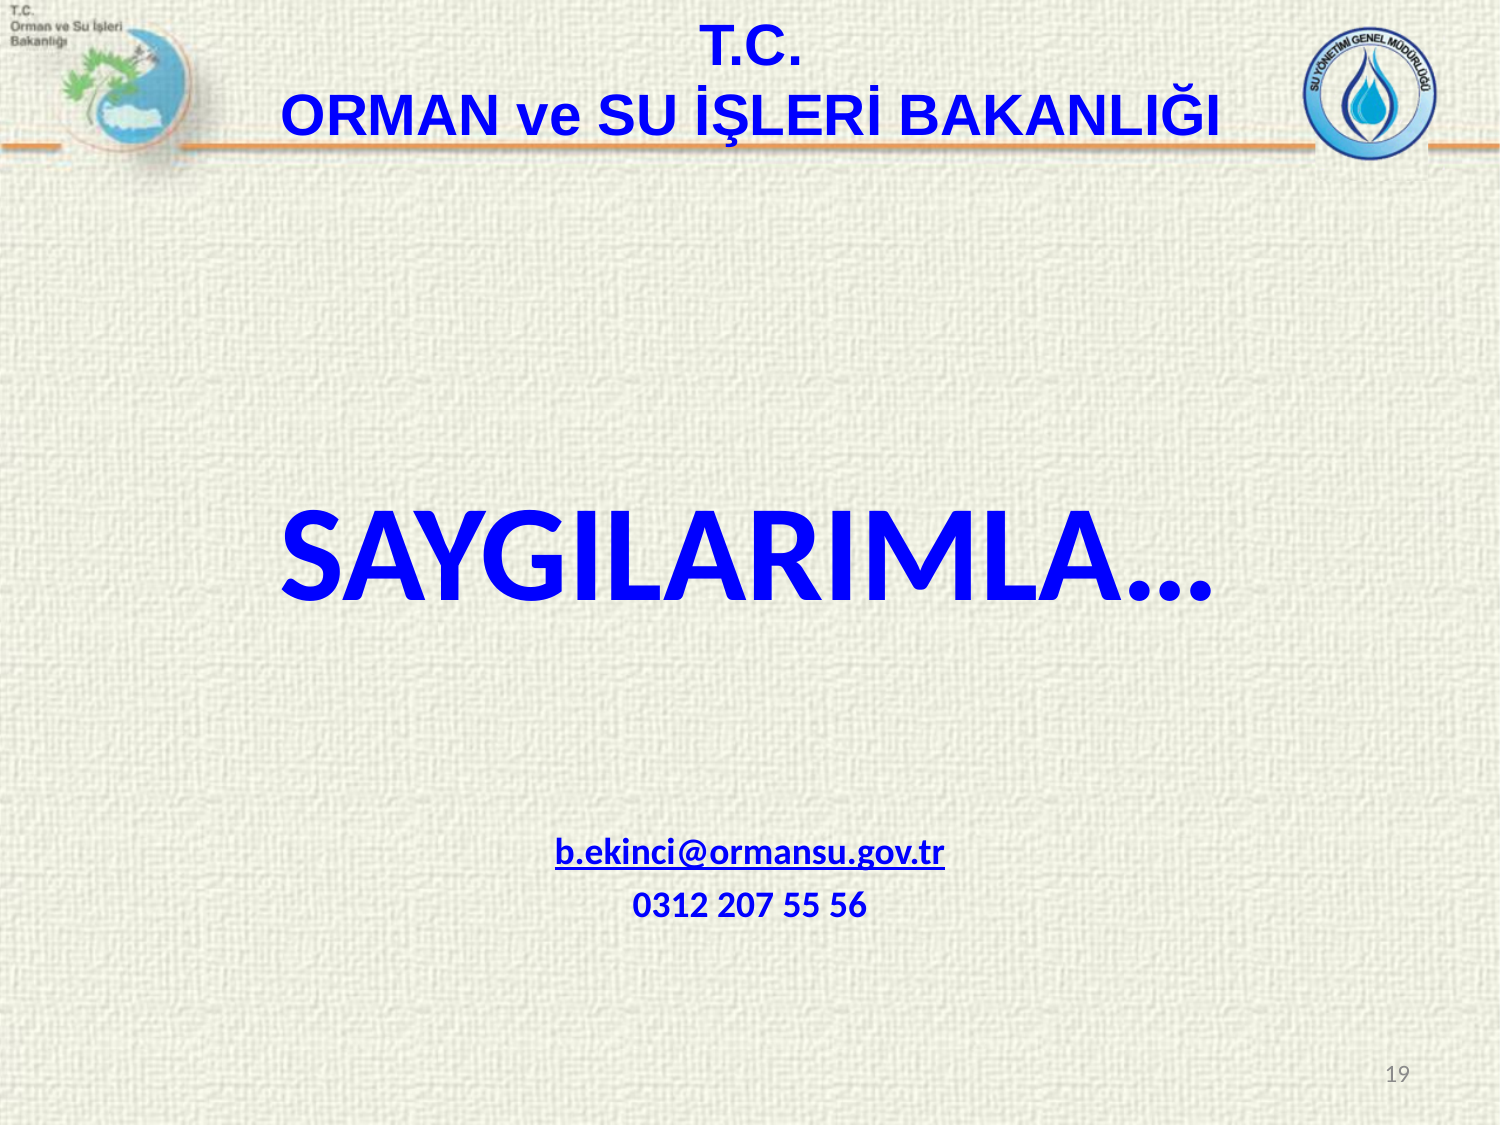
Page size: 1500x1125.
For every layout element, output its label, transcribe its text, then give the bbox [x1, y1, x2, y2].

slide_number 19 [1074, 1042, 1425, 1103]
picture [0, 0, 1500, 1125]
text_box T.C. ORMAN ve SU İŞLERİ BAKANLIĞI [266, 0, 1238, 155]
list SAYGILARIMLA… b.ekinci@ormansu.gov.tr 0312 207 55 56 [75, 262, 1425, 1005]
